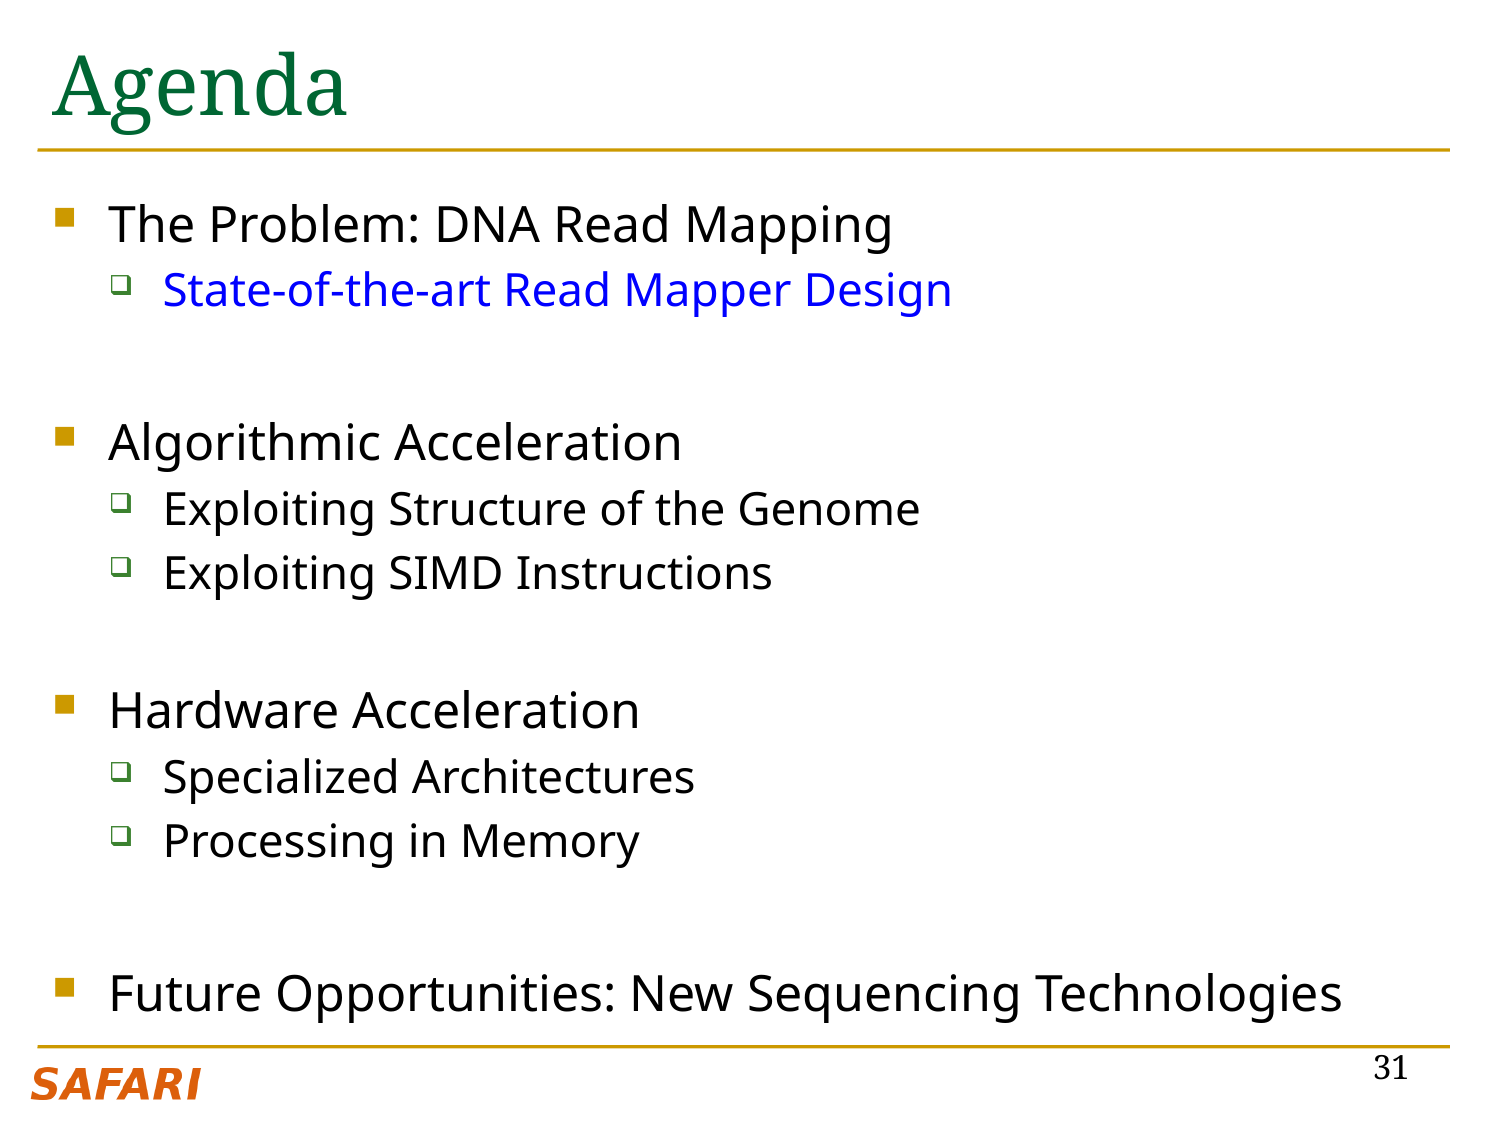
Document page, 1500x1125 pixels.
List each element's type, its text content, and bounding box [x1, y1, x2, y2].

picture [29, 1058, 207, 1110]
slide_number 31 [1074, 1023, 1426, 1100]
list The Problem: DNA Read Mapping State-of-the-art Read Mapper Design Algorithmic Acceleration Exploiting Structure of the Genome Exploiting SIMD Instructions Hardware Acceleration Specialized Architectures Processing in Memory Future Opportunities: New Sequencing Technologies [37, 184, 1451, 1026]
title Agenda [37, 24, 1451, 184]
